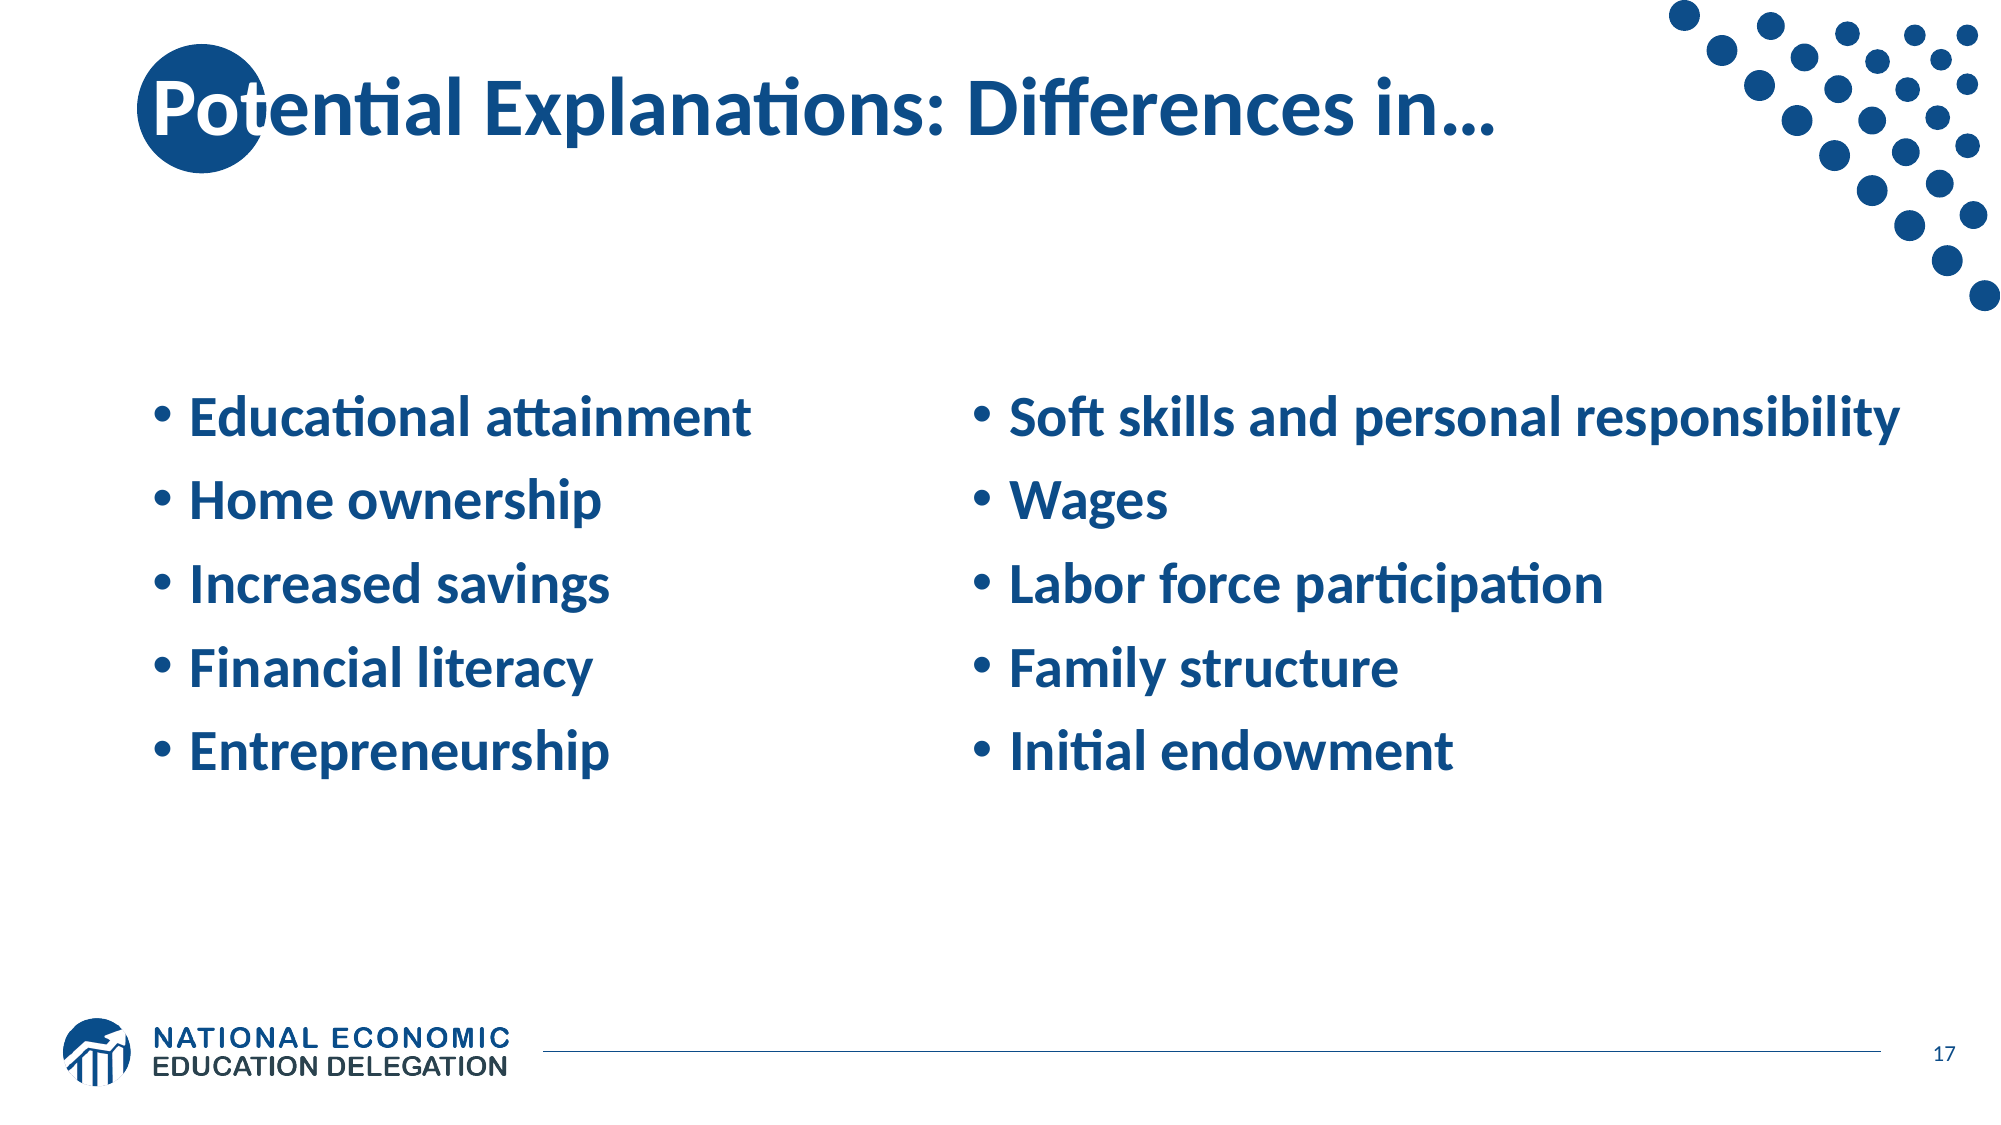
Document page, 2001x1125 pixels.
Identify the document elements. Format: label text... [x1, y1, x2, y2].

list Educational attainment Home ownership Increased savings Financial literacy Entrepreneurship [137, 240, 956, 929]
slide_number 17 [1521, 1022, 1972, 1082]
title Potential Explanations: Differences in… [137, 0, 1863, 218]
picture [55, 1013, 520, 1091]
list Soft skills and personal responsibility Wages Labor force participation Family structure Initial endowment [956, 240, 1950, 929]
